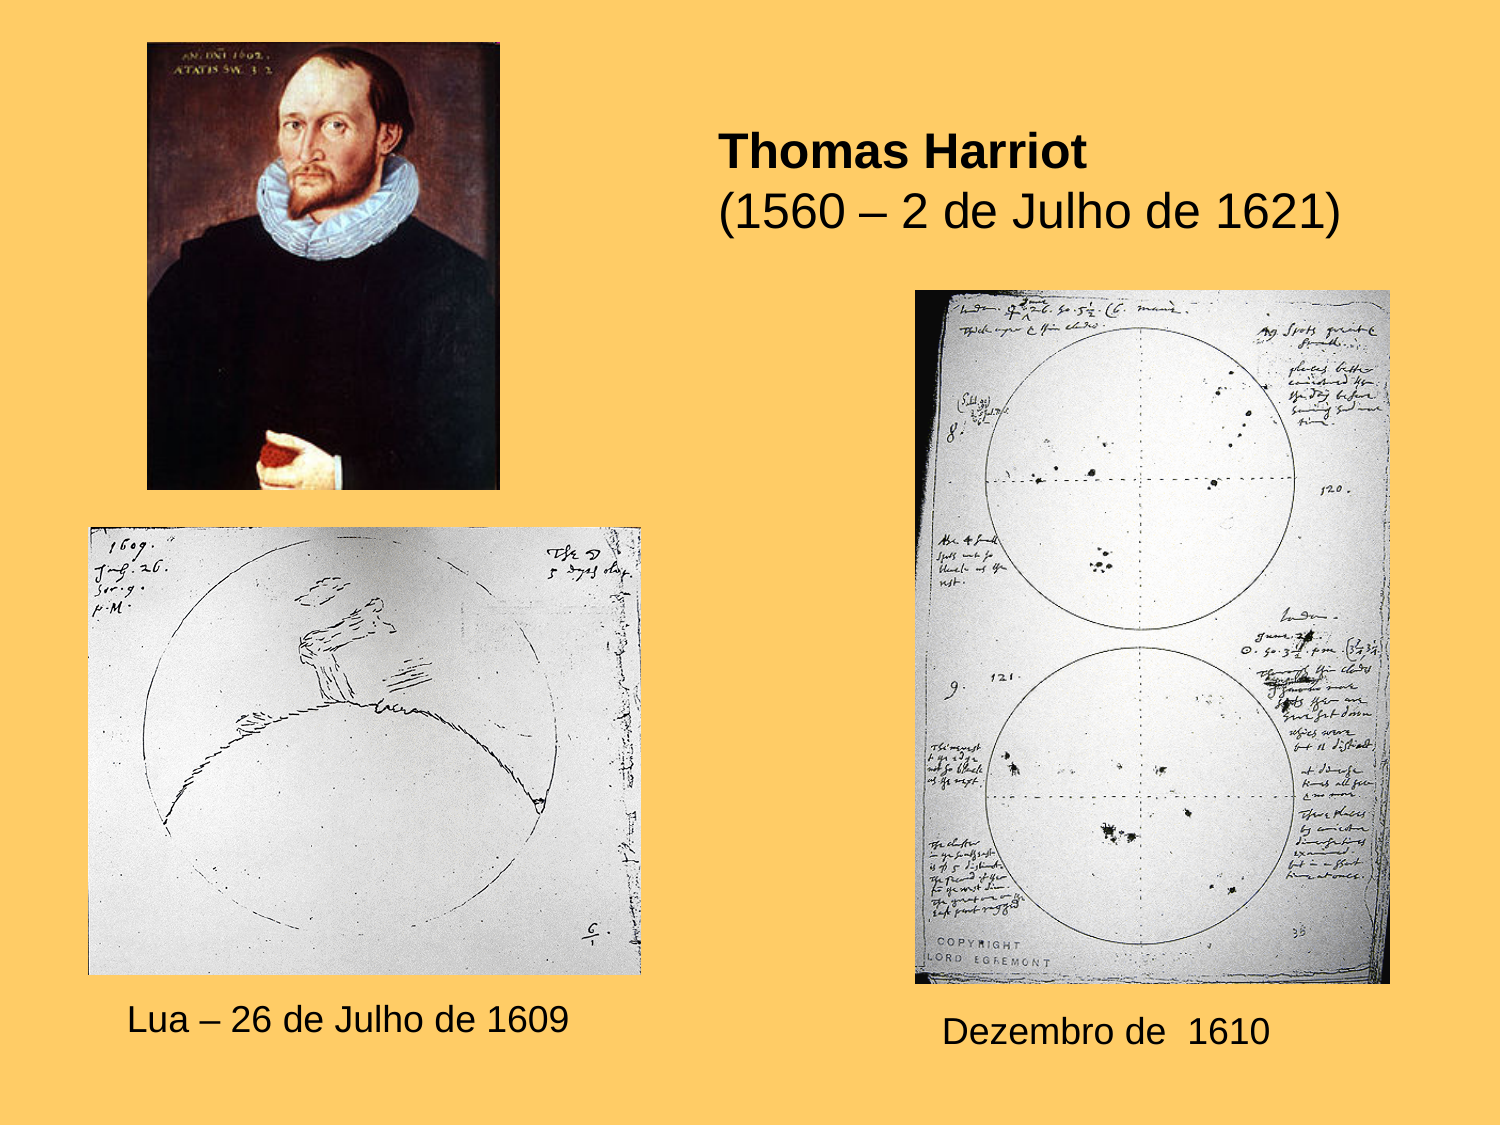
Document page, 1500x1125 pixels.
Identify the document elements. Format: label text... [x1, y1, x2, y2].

picture [88, 526, 641, 975]
text_box Thomas Harriot (1560 – 2 de Julho de 1621) [703, 110, 1373, 246]
picture [147, 42, 500, 490]
text_box Dezembro de 1610 [927, 999, 1412, 1060]
text_box Lua – 26 de Julho de 1609 [112, 987, 597, 1048]
picture [915, 290, 1390, 984]
